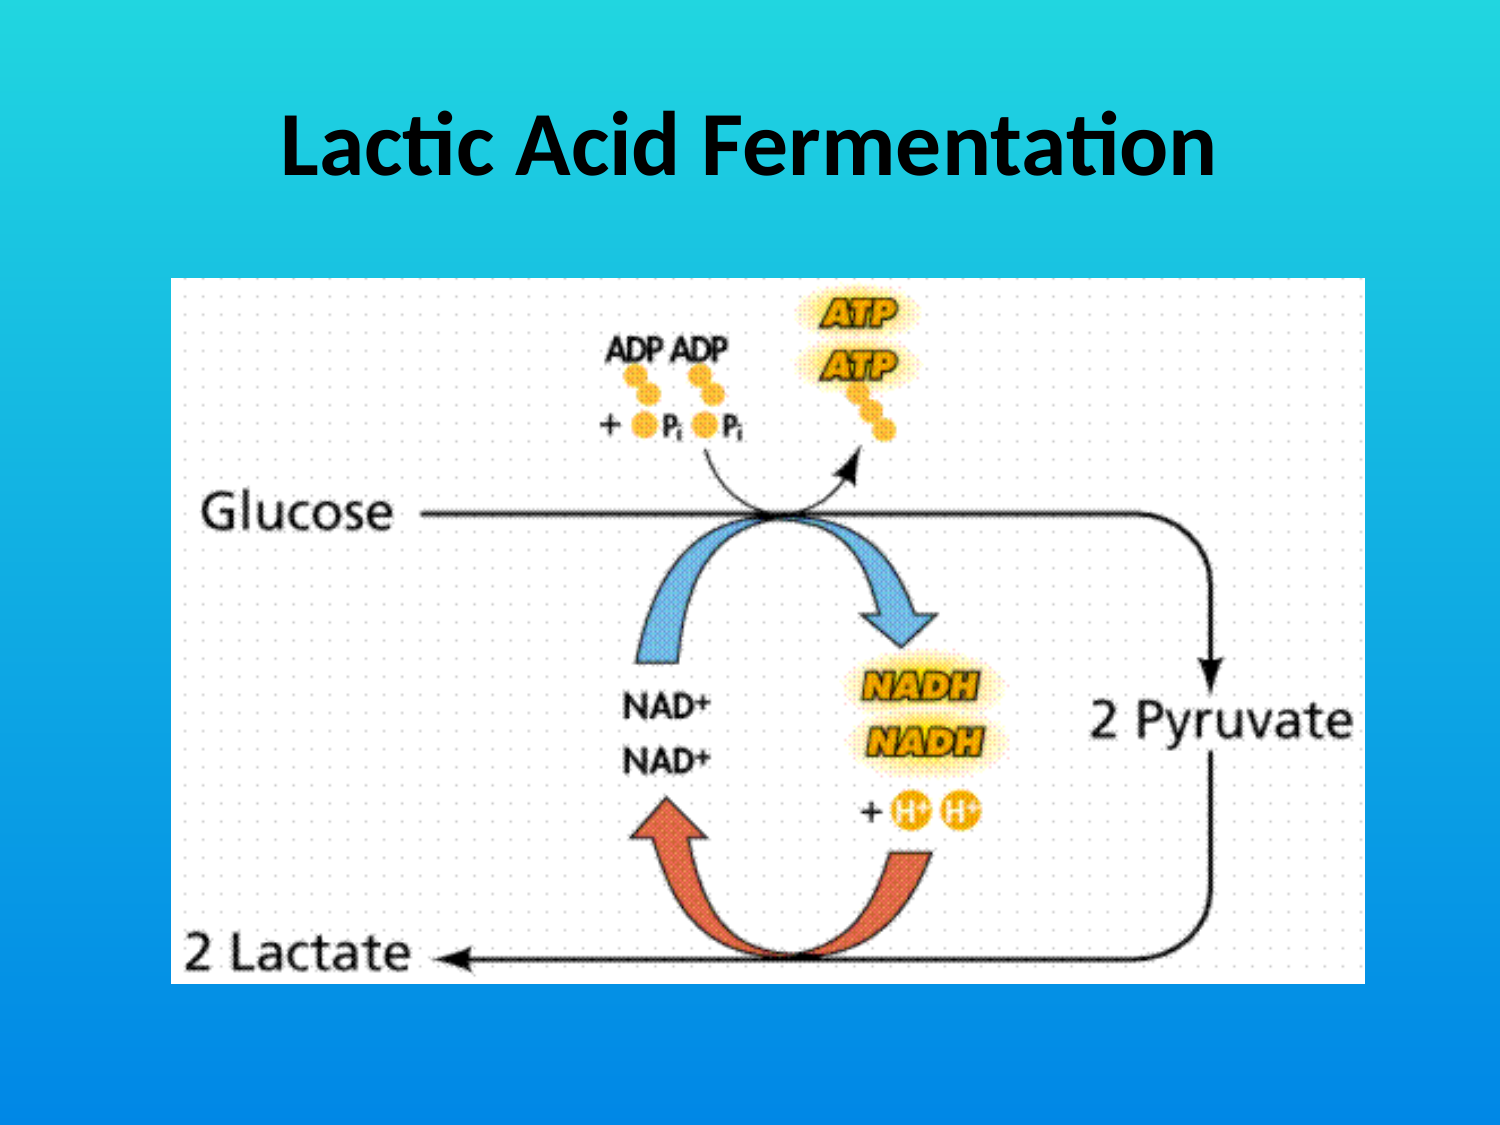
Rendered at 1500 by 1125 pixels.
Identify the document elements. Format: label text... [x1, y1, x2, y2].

picture [165, 891, 169, 902]
picture [0, 278, 1500, 984]
title Lactic Acid Fermentation [74, 44, 1426, 233]
